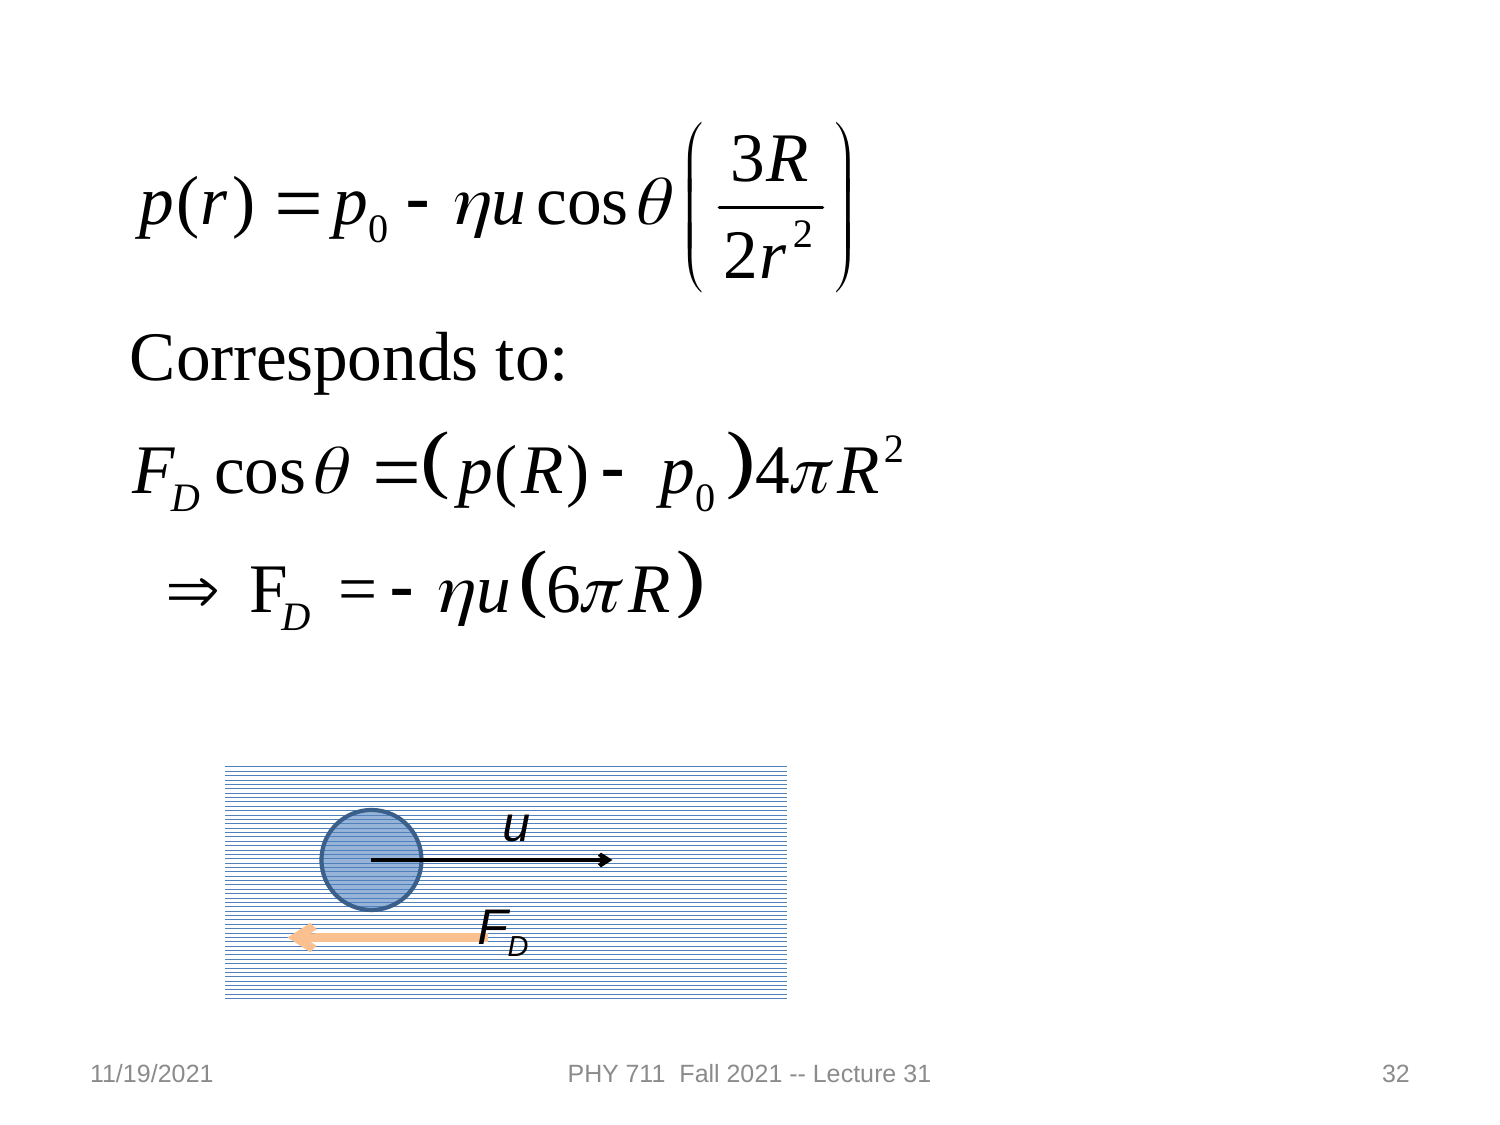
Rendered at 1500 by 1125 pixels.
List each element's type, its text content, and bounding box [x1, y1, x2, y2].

slide_number 32 [1074, 1042, 1425, 1103]
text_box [123, 114, 918, 645]
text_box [224, 762, 788, 1001]
footer PHY 711 Fall 2021 -- Lecture 31 [512, 1042, 988, 1103]
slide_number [75, 1042, 425, 1103]
